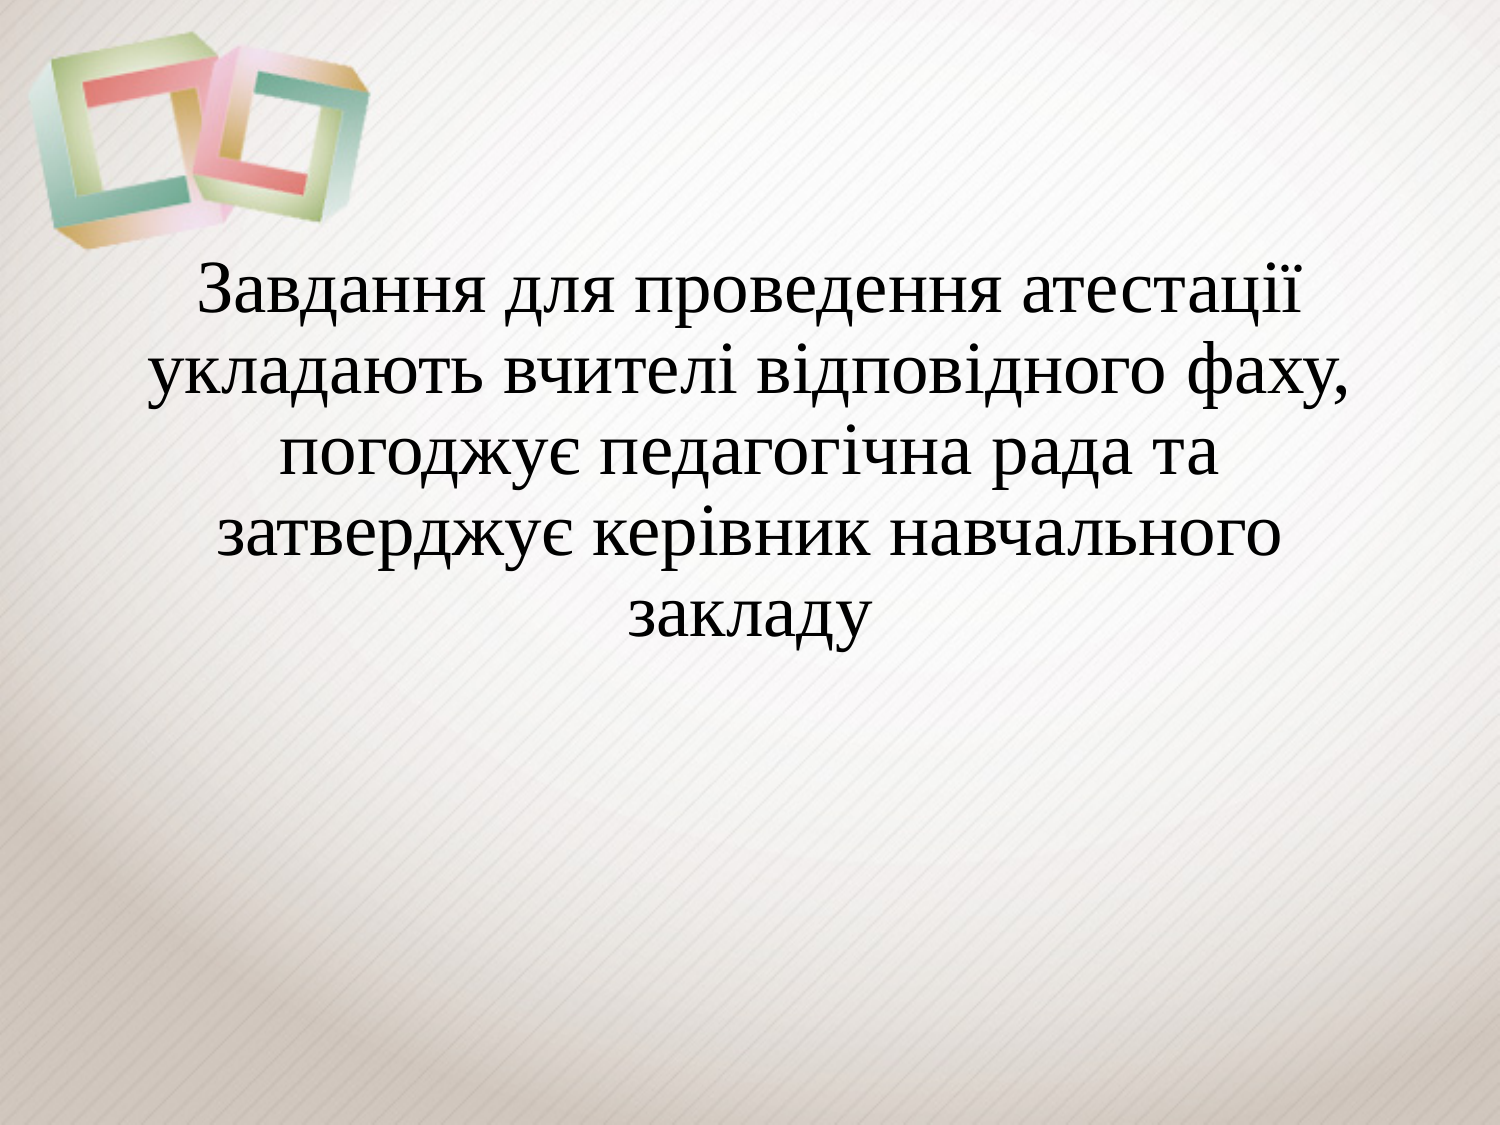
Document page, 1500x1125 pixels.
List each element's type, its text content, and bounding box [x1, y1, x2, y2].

list Завдання для проведення атестації укладають вчителі відповідного фаху, погоджує педагогічна рада та затверджує керівник навчального закладу [103, 239, 1397, 1014]
picture [0, 0, 1500, 1125]
